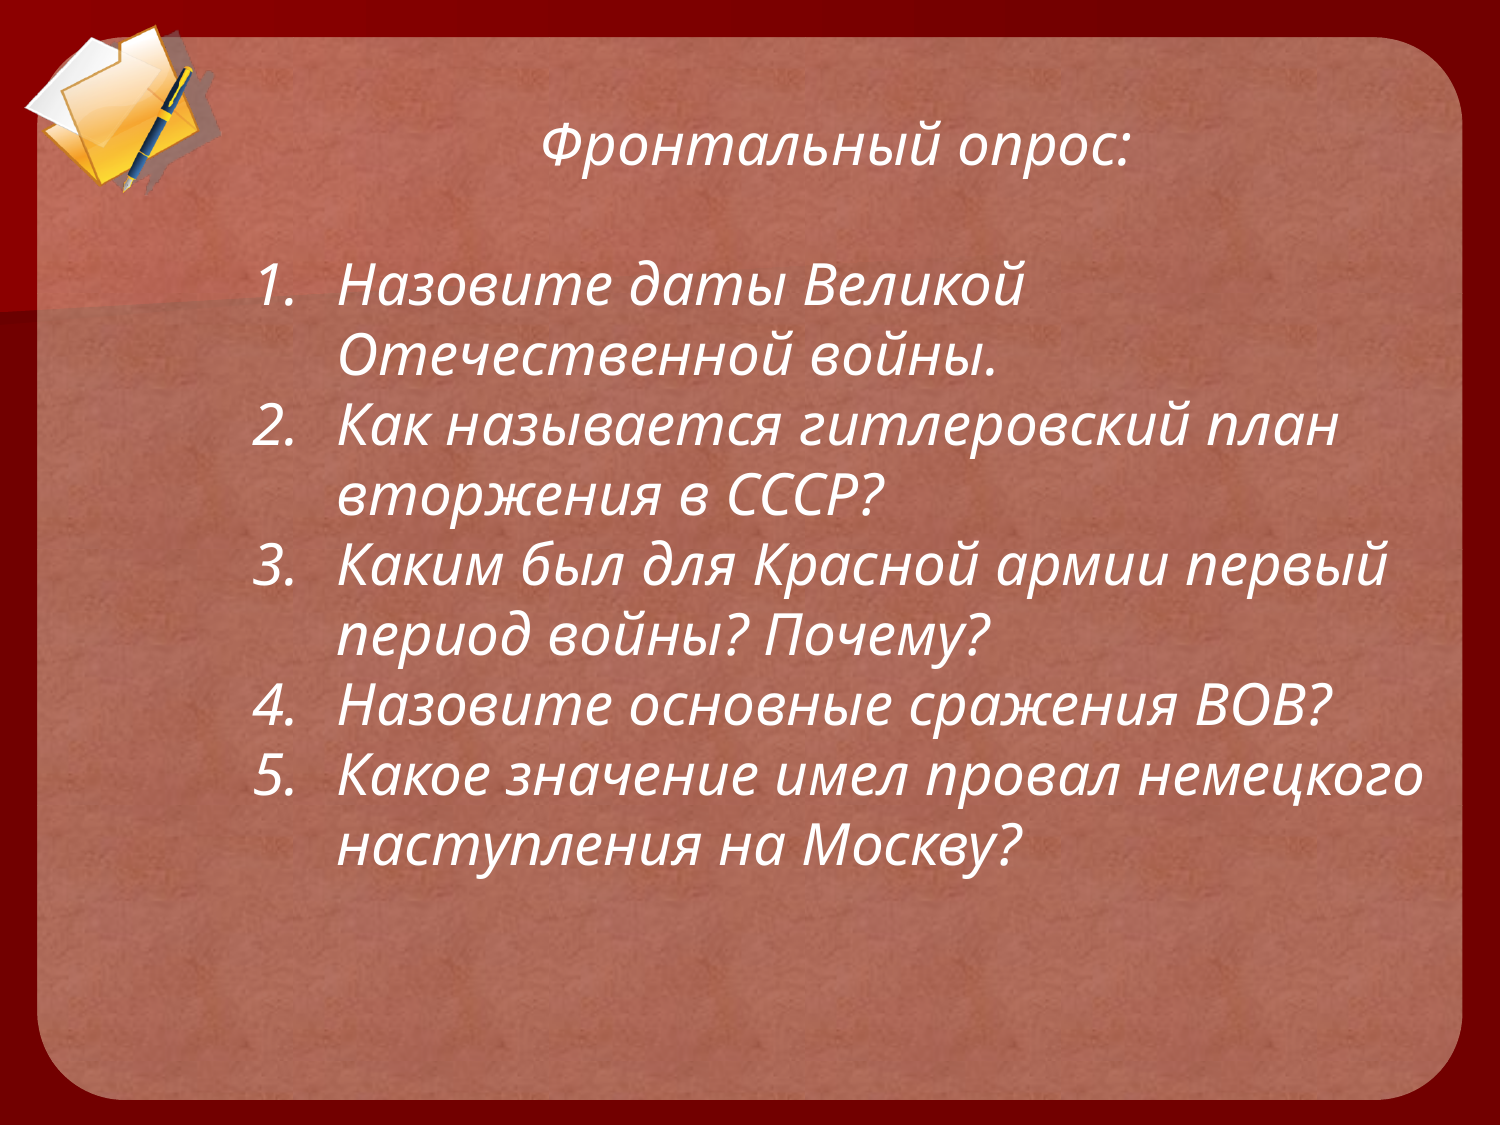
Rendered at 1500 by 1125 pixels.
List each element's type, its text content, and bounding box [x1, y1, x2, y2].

text_box Фронтальный опрос: Назовите даты Великой Отечественной войны. Как называется гитлеровский план вторжения в СССР? Каким был для Красной армии первый период войны? Почему? Назовите основные сражения ВОВ? Какое значение имел провал немецкого наступления на Москву? [237, 99, 1450, 1025]
picture [24, 24, 200, 193]
